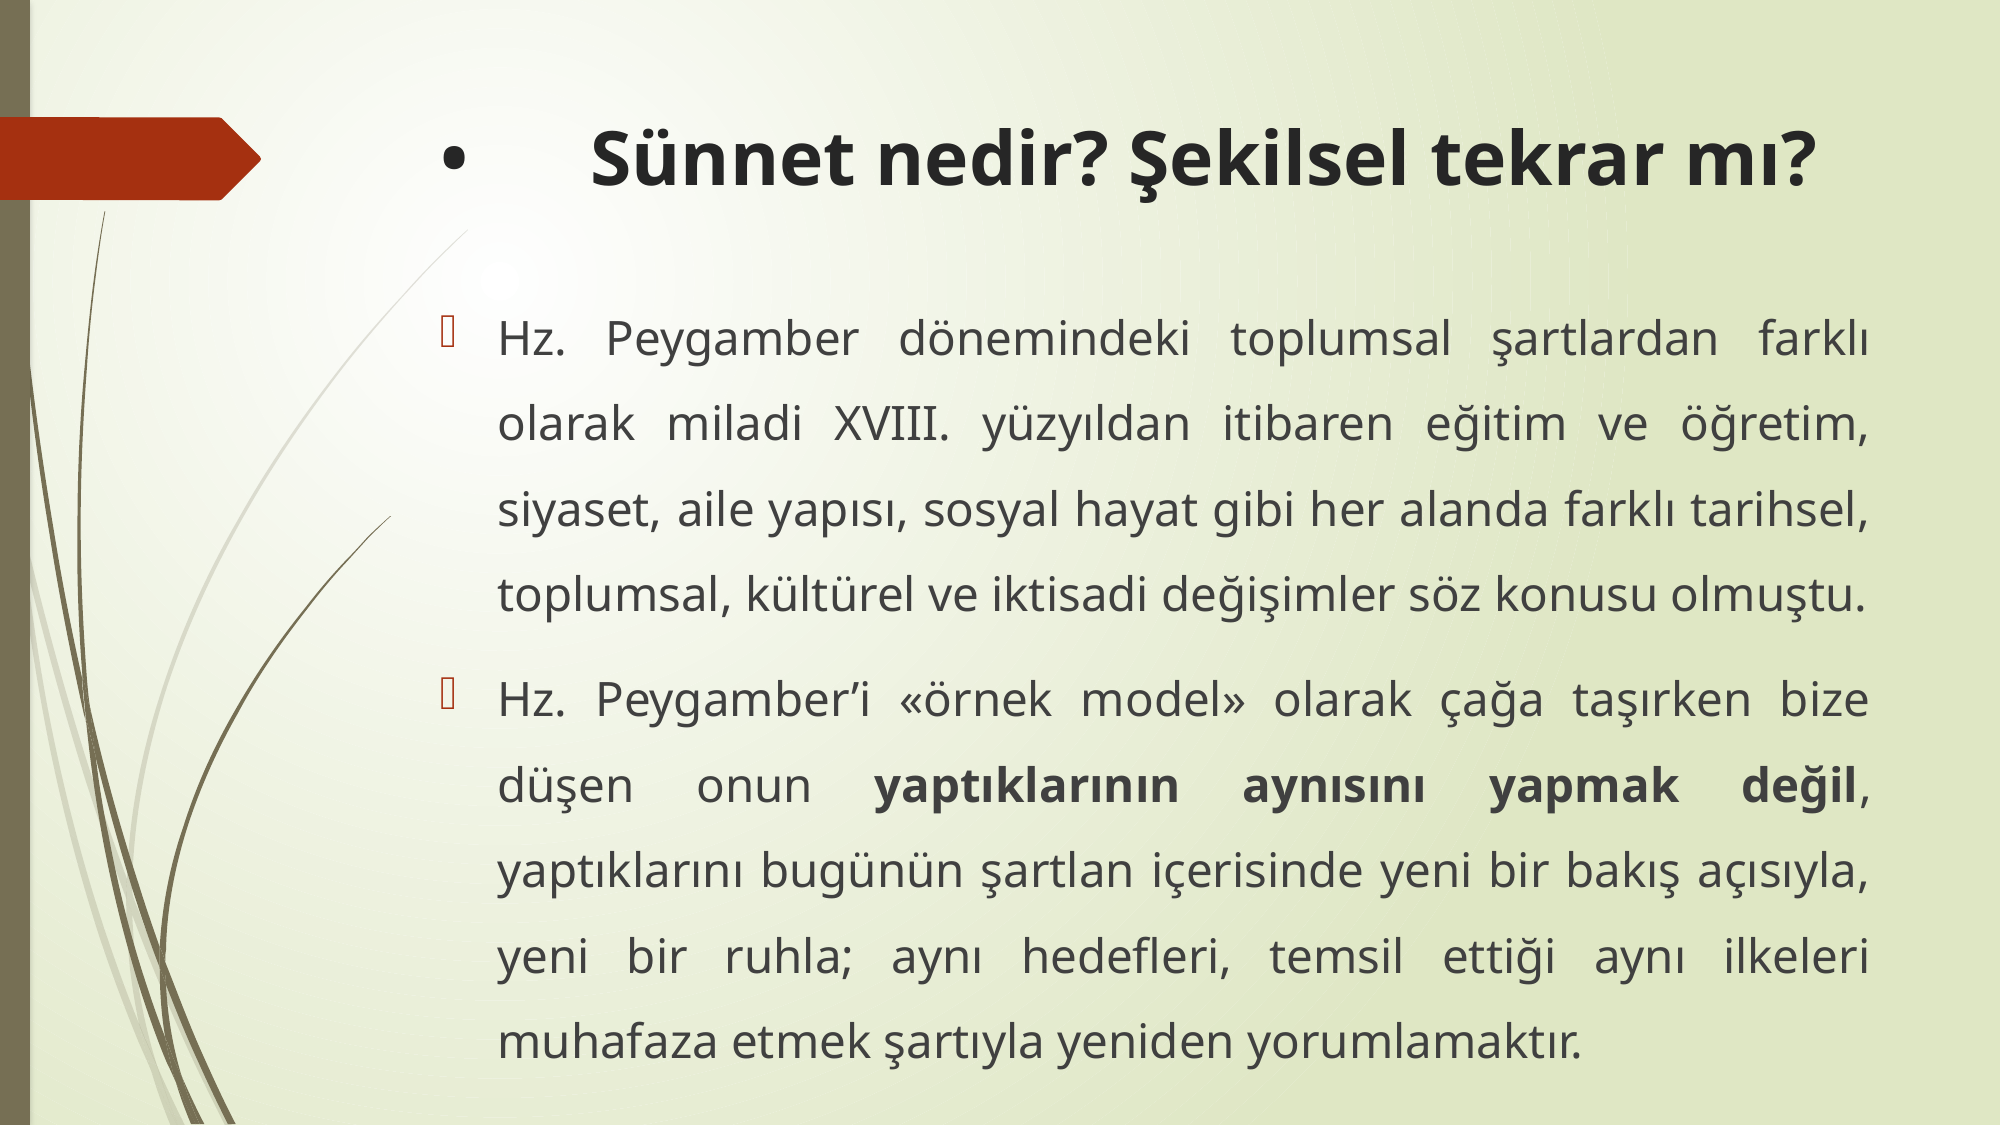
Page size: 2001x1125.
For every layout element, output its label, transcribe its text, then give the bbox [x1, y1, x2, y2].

list Hz. Peygamber dönemindeki toplumsal şartlardan farklı olarak miladi XVIII. yüzyıldan itibaren eğitim ve öğretim, siyaset, aile yapısı, sosyal hayat gibi her alanda farklı tarihsel, toplumsal, kültürel ve iktisadi değişimler söz konusu olmuştu. Hz. Peygamber’i «örnek model» olarak çağa taşırken bize düşen onun yaptıklarının aynısını yapmak değil, yaptıklarını bugünün şartlan içerisinde yeni bir bakış açısıyla, yeni bir ruhla; aynı hedefleri, temsil ettiği aynı ilkeleri muhafaza etmek şartıyla yeniden yorumlamaktır. [424, 272, 1888, 1098]
title • Sünnet nedir? Şekilsel tekrar mı? [425, 102, 1888, 272]
